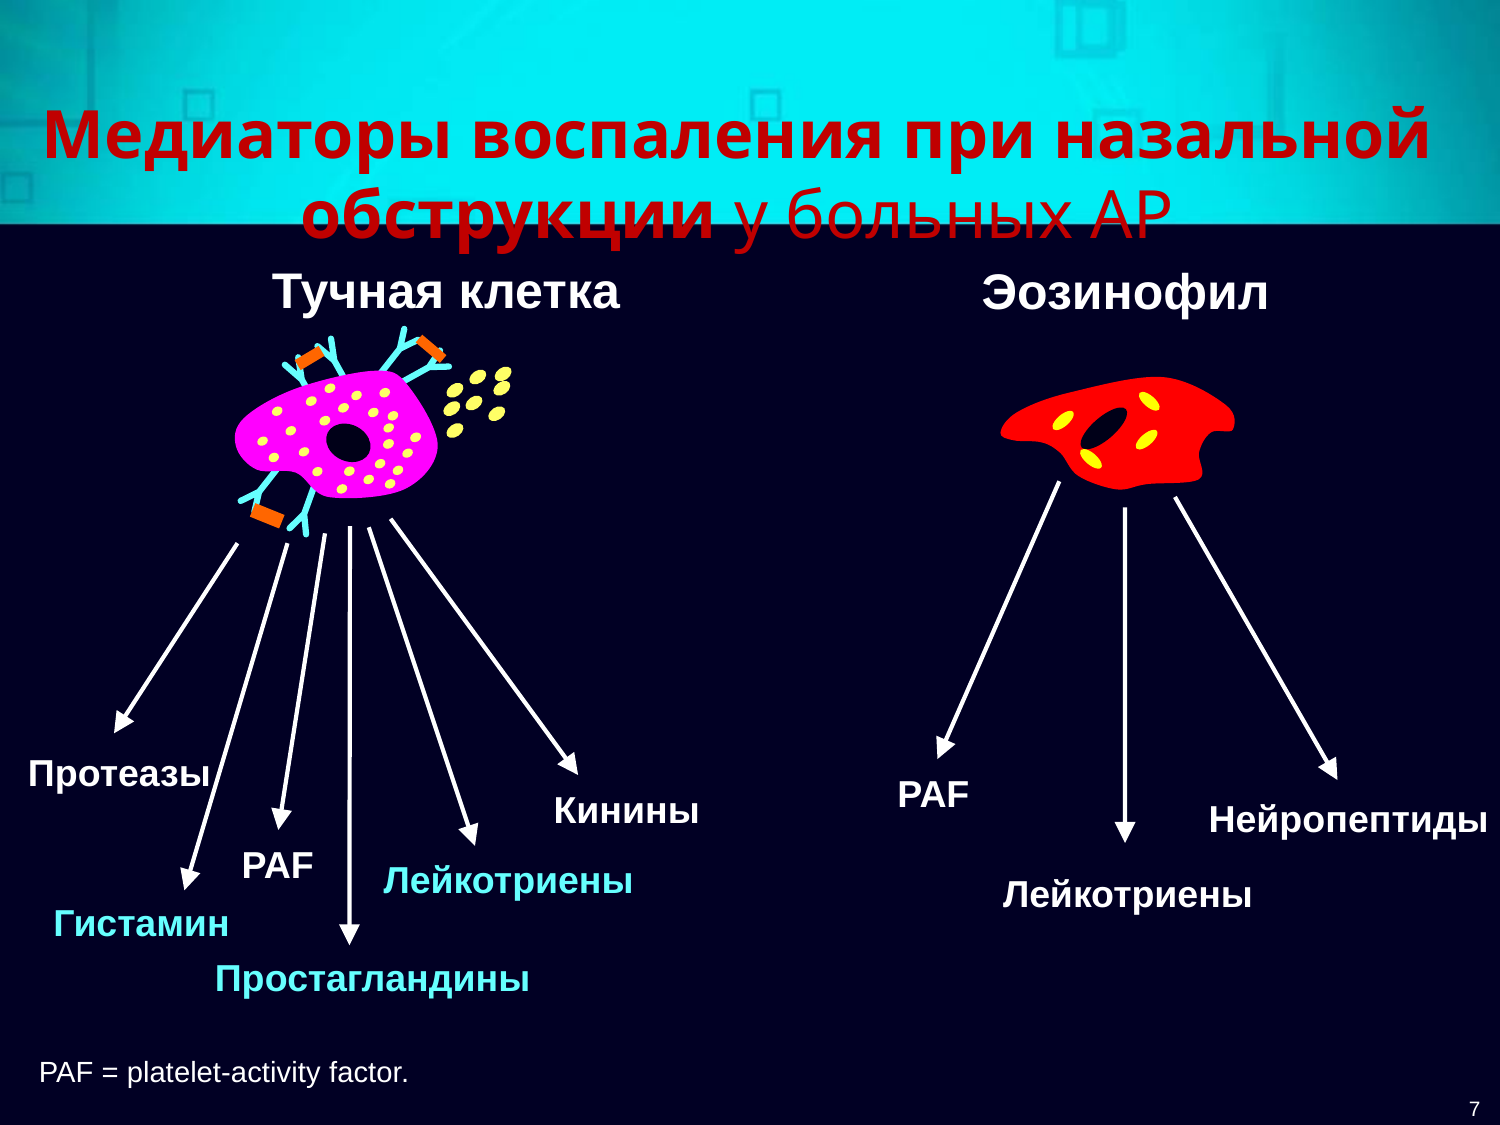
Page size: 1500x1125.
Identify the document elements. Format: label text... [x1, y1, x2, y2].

text_box Простагландины [200, 946, 546, 1003]
text_box [401, 534, 579, 775]
text_box [114, 543, 238, 734]
title Медиаторы воспаления при назальной обструкции у больных АР [12, 24, 1463, 252]
text_box [370, 534, 479, 846]
text_box Тучная клетка [257, 250, 635, 326]
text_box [233, 336, 513, 526]
text_box Лейкотриены [988, 862, 1269, 923]
text_box Эозинофил [966, 251, 1285, 327]
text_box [999, 374, 1238, 479]
text_box Гистамин [38, 891, 245, 952]
text_box Кинины [538, 778, 715, 839]
text_box Лейкотриены [368, 849, 649, 909]
text_box Нейропептиды [1339, 787, 1500, 848]
text_box [339, 534, 360, 946]
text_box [937, 480, 1338, 844]
picture [0, 0, 1500, 1125]
text_box PAF [882, 762, 932, 823]
text_box Протеазы [13, 741, 226, 801]
text_box [180, 801, 212, 891]
text_box [271, 534, 325, 830]
text_box PAF [226, 834, 329, 894]
text_box PAF = platelet-activity factor. [39, 1003, 639, 1089]
